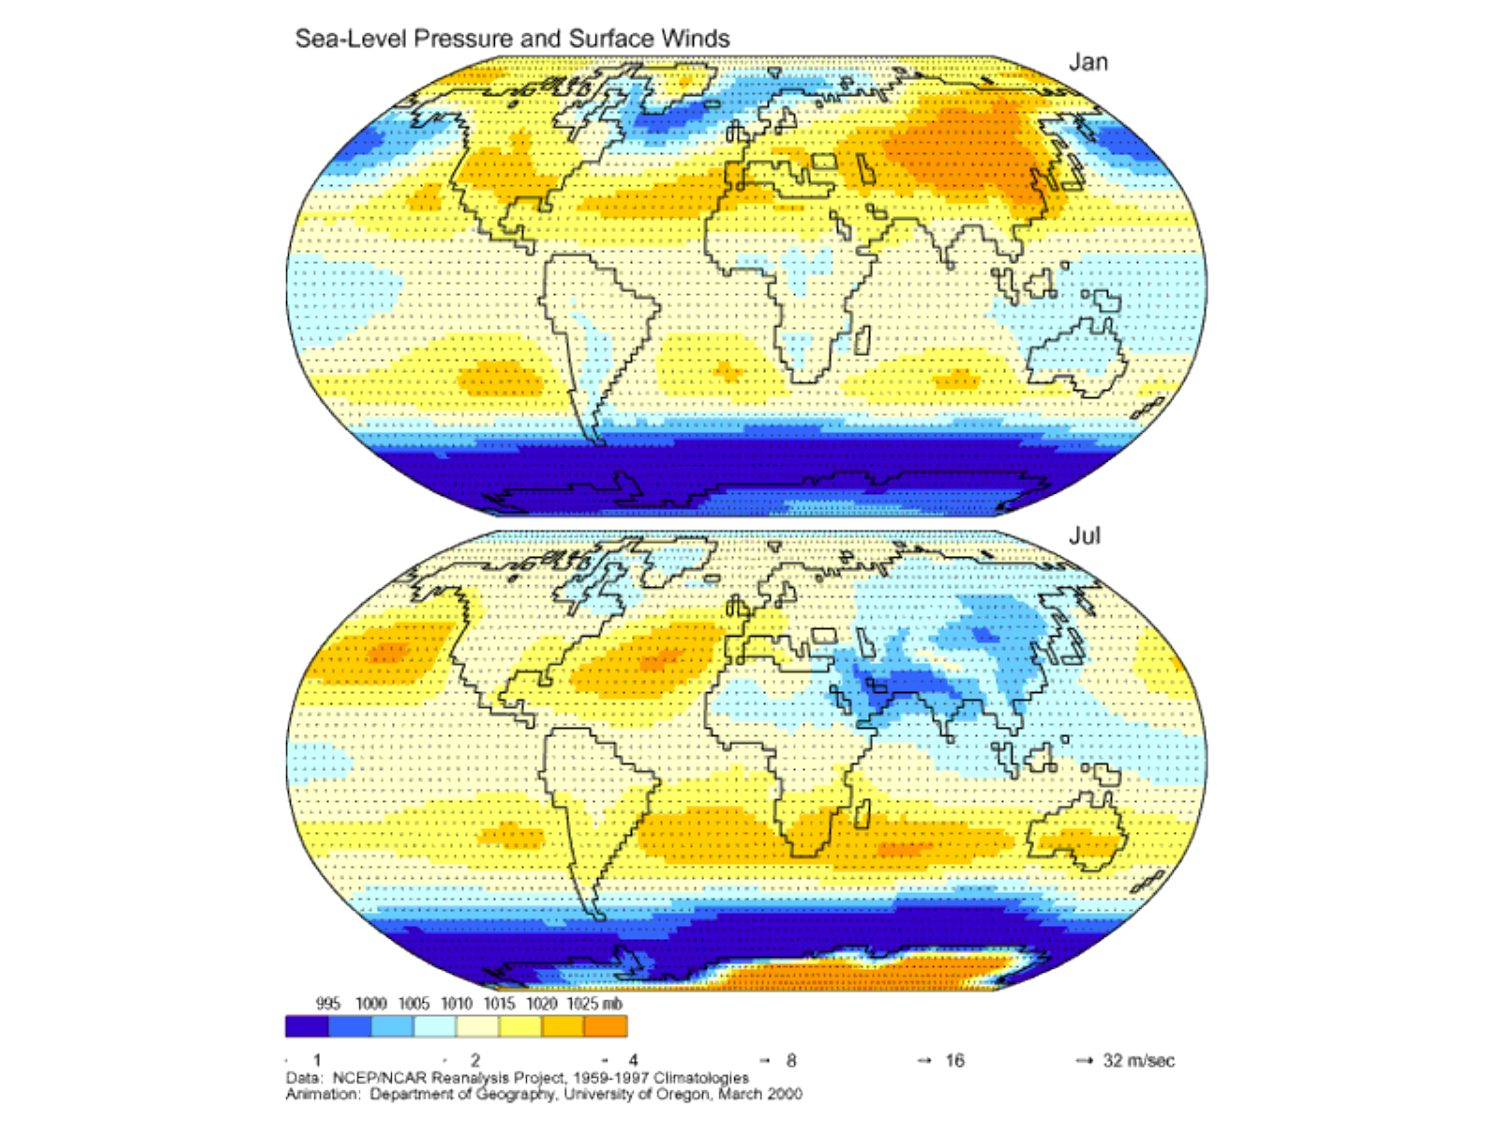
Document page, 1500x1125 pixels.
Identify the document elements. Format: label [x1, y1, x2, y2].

picture [255, 18, 1245, 1107]
